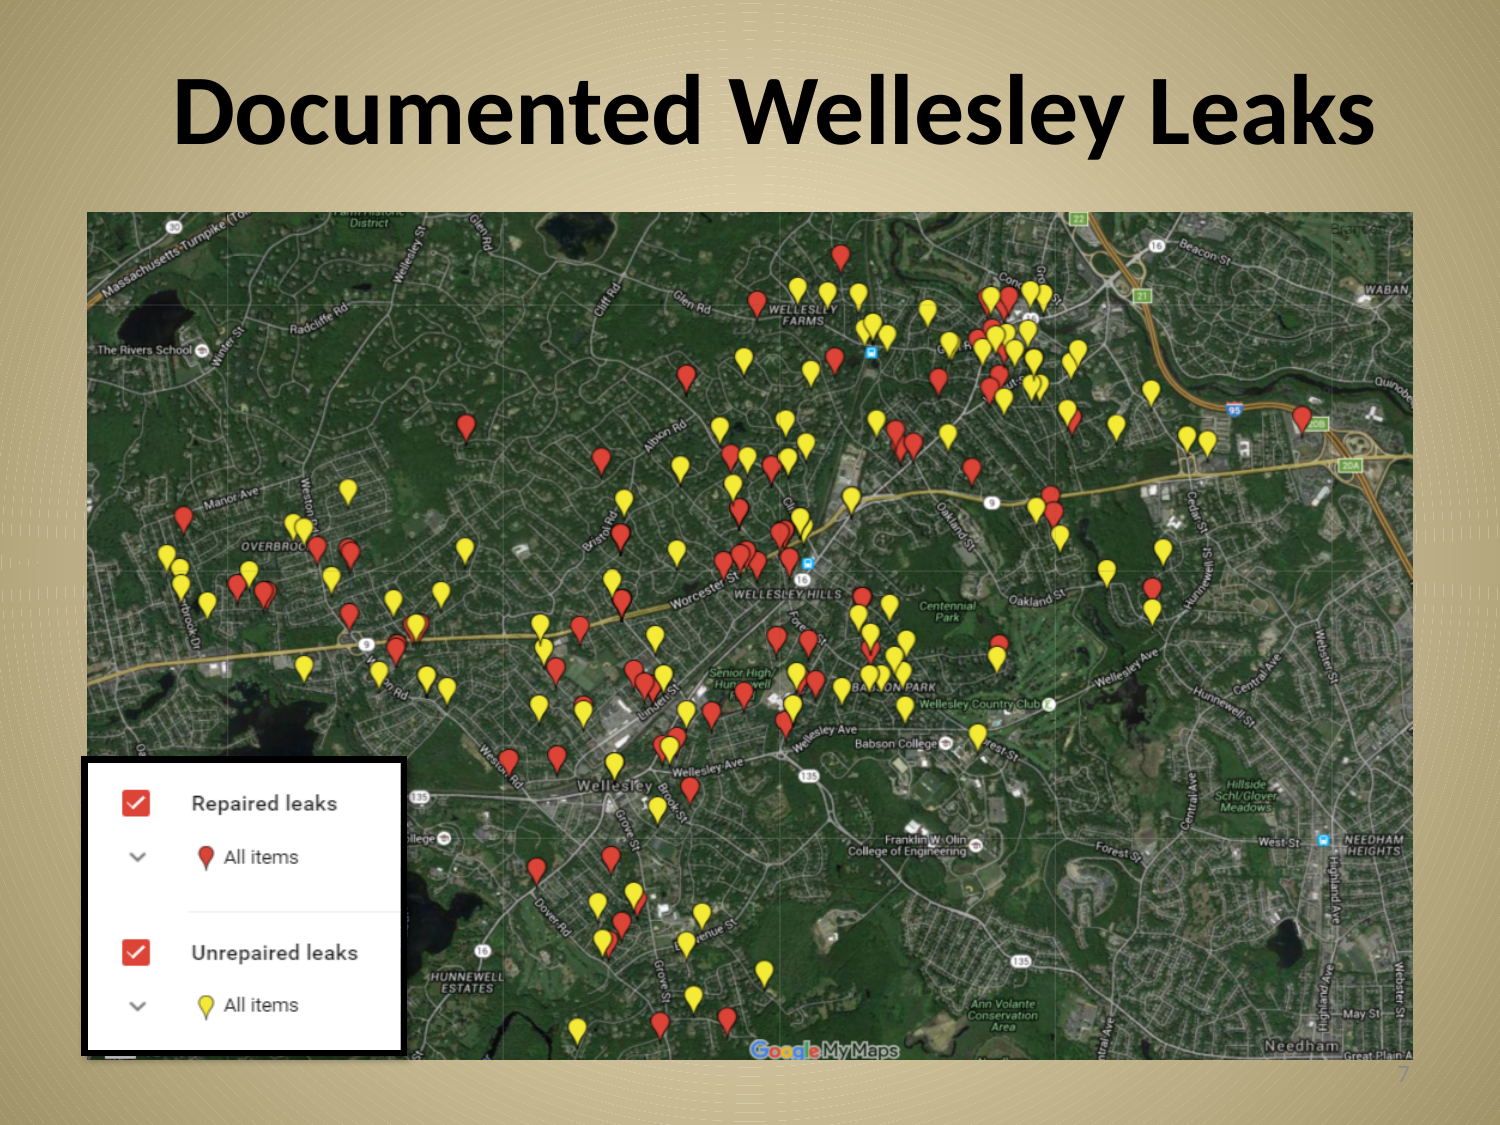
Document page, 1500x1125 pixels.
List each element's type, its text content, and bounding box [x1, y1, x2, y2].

slide_number 7 [1074, 1042, 1425, 1103]
text_box Documented Wellesley Leaks [87, 37, 1463, 173]
picture [87, 762, 401, 1051]
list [87, 212, 1413, 1061]
